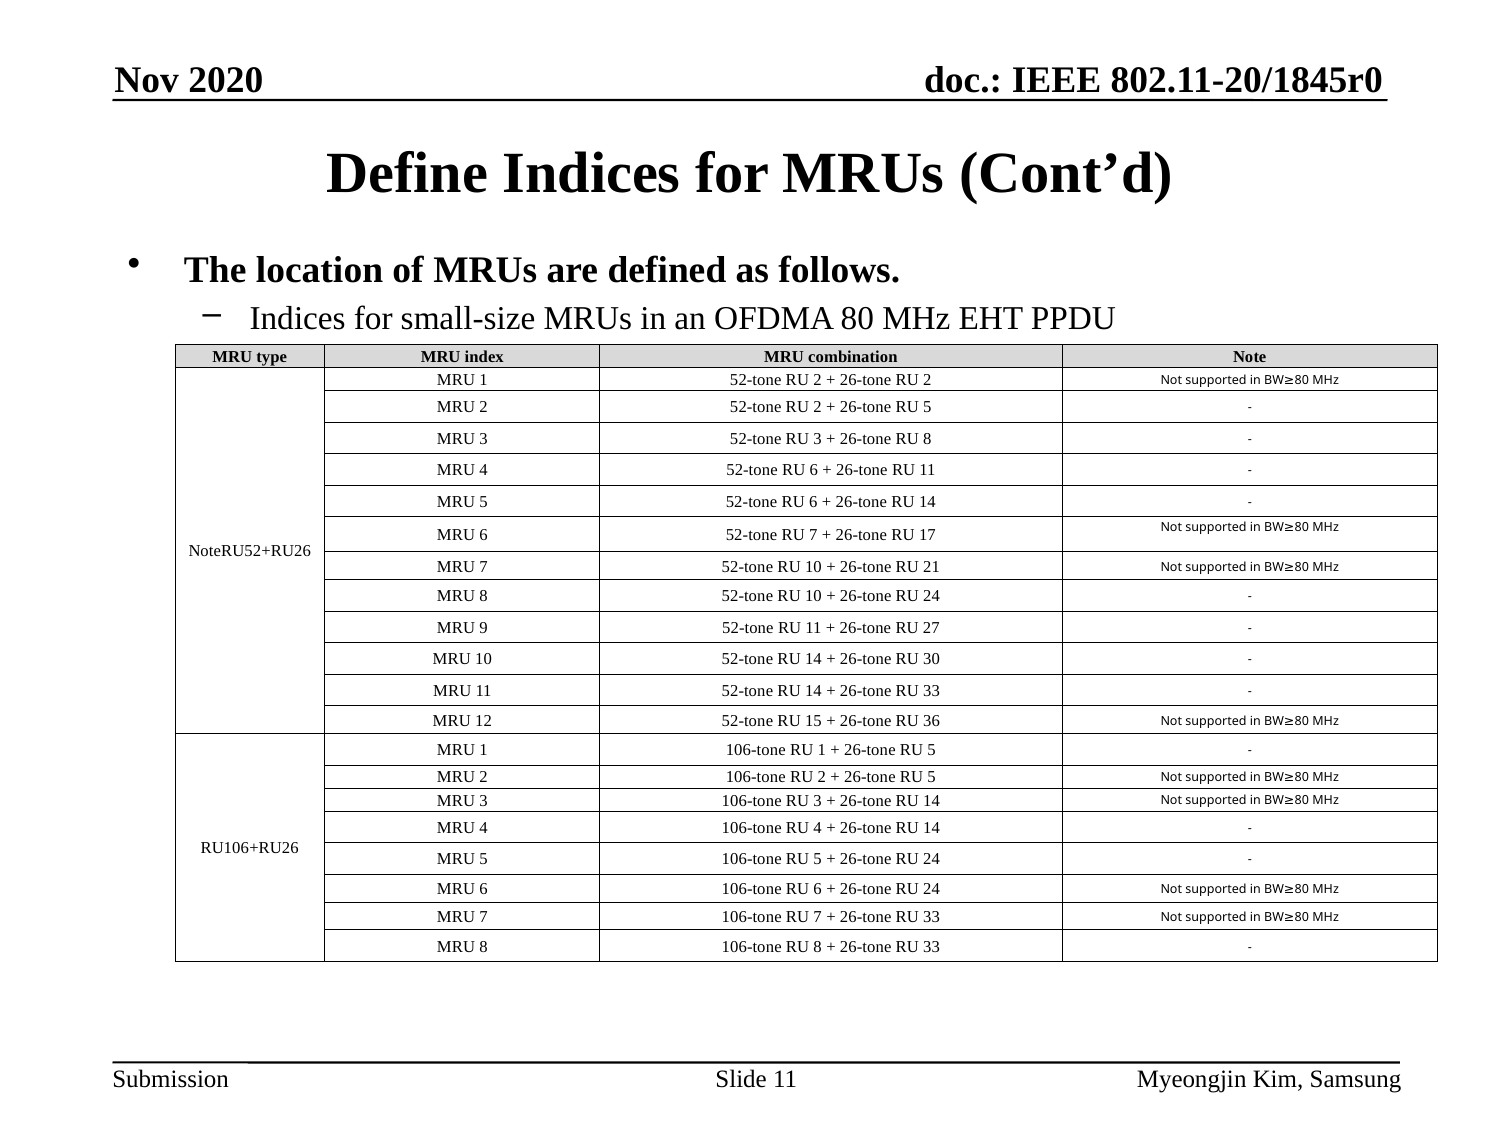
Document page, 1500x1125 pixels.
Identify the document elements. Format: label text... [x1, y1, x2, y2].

table_cell Not supported in BW≥80 MHz [1063, 706, 1437, 733]
table_cell MRU 1 [325, 368, 599, 390]
table_cell Not supported in BW≥80 MHz [1063, 517, 1437, 551]
table_cell - [1063, 612, 1437, 642]
table_cell - [1063, 454, 1437, 485]
table_cell Not supported in BW≥80 MHz [1063, 903, 1437, 929]
table_cell Not supported in BW≥80 MHz [1063, 368, 1437, 390]
table_cell - [1063, 580, 1437, 611]
slide_number Slide 11 [712, 1061, 800, 1093]
table_cell 52-tone RU 11 + 26-tone RU 27 [600, 612, 1062, 642]
table_cell - [1063, 812, 1437, 842]
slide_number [114, 54, 309, 101]
table_cell 52-tone RU 14 + 26-tone RU 33 [600, 675, 1062, 705]
table_cell MRU 11 [325, 675, 599, 705]
table_cell 52-tone RU 7 + 26-tone RU 17 [600, 517, 1062, 551]
table_cell MRU 2 [325, 766, 599, 788]
table_cell MRU 7 [325, 903, 599, 929]
table_cell - [1063, 930, 1437, 961]
table_cell MRU 8 [325, 930, 599, 961]
table_cell MRU 4 [325, 812, 599, 842]
table_cell 52-tone RU 14 + 26-tone RU 30 [600, 643, 1062, 674]
table_cell NoteRU52+RU26 [176, 368, 324, 733]
table_cell - [1063, 843, 1437, 874]
table_header MRU index [325, 345, 599, 367]
table_cell - [1063, 423, 1437, 453]
table_cell 106-tone RU 4 + 26-tone RU 14 [600, 812, 1062, 842]
table_cell Not supported in BW≥80 MHz [1063, 552, 1437, 579]
table_cell 52-tone RU 6 + 26-tone RU 11 [600, 454, 1062, 485]
table_cell MRU 6 [325, 517, 599, 551]
table_cell - [1063, 391, 1437, 422]
table_cell 106-tone RU 5 + 26-tone RU 24 [600, 843, 1062, 874]
table_cell 106-tone RU 3 + 26-tone RU 14 [600, 789, 1062, 811]
table_cell 52-tone RU 10 + 26-tone RU 24 [600, 580, 1062, 611]
table_header Note [1063, 345, 1437, 367]
table_cell - [1063, 643, 1437, 674]
list The location of MRUs are defined as follows. Indices for small-size MRUs in an OFDMA 80 MHz EHT PPDU Indices for MRUs are defined based on 52-tone RU indices in Table 36.5 (Data and pilot subcarrier indices for RUs in an 80 MHz EHT PPDU (11be D0.1)) and 26-tone RU indices in slide 8 (Proposed 26-tone RU Indices in Both DL and UL for 11be). [112, 237, 1388, 1001]
table_cell RU106+RU26 [176, 734, 324, 961]
table_cell MRU 3 [325, 423, 599, 453]
table_cell MRU 1 [325, 734, 599, 765]
table_cell - [1063, 486, 1437, 516]
table_cell 52-tone RU 6 + 26-tone RU 14 [600, 486, 1062, 516]
table_cell 106-tone RU 7 + 26-tone RU 33 [600, 903, 1062, 929]
table_cell 106-tone RU 6 + 26-tone RU 24 [600, 875, 1062, 902]
table_cell MRU 9 [325, 612, 599, 642]
table_header MRU type [176, 345, 324, 367]
table_cell - [1063, 675, 1437, 705]
table_cell MRU 6 [325, 875, 599, 902]
table_cell Not supported in BW≥80 MHz [1063, 875, 1437, 902]
table_cell 52-tone RU 15 + 26-tone RU 36 [600, 706, 1062, 733]
table_cell 52-tone RU 10 + 26-tone RU 21 [600, 552, 1062, 579]
table_cell MRU 5 [325, 486, 599, 516]
table_cell 52-tone RU 3 + 26-tone RU 8 [600, 423, 1062, 453]
table_cell MRU 12 [325, 706, 599, 733]
table_cell MRU 3 [325, 789, 599, 811]
table_cell MRU 2 [325, 391, 599, 422]
table_cell Not supported in BW≥80 MHz [1063, 766, 1437, 788]
title Define Indices for MRUs (Cont’d) [112, 112, 1388, 226]
table_cell 52-tone RU 2 + 26-tone RU 2 [600, 368, 1062, 390]
table_cell MRU 8 [325, 580, 599, 611]
table_cell 106-tone RU 2 + 26-tone RU 5 [600, 766, 1062, 788]
table_cell MRU 7 [325, 552, 599, 579]
table_cell 106-tone RU 1 + 26-tone RU 5 [600, 734, 1062, 765]
table_cell 52-tone RU 2 + 26-tone RU 5 [600, 391, 1062, 422]
table_cell MRU 5 [325, 843, 599, 874]
table_cell MRU 4 [325, 454, 599, 485]
footer Myeongjin Kim, Samsung [1130, 1061, 1402, 1093]
table_cell MRU 10 [325, 643, 599, 674]
table_header MRU combination [600, 345, 1062, 367]
table_cell 106-tone RU 8 + 26-tone RU 33 [600, 930, 1062, 961]
table_cell Not supported in BW≥80 MHz [1063, 789, 1437, 811]
table_cell - [1063, 734, 1437, 765]
